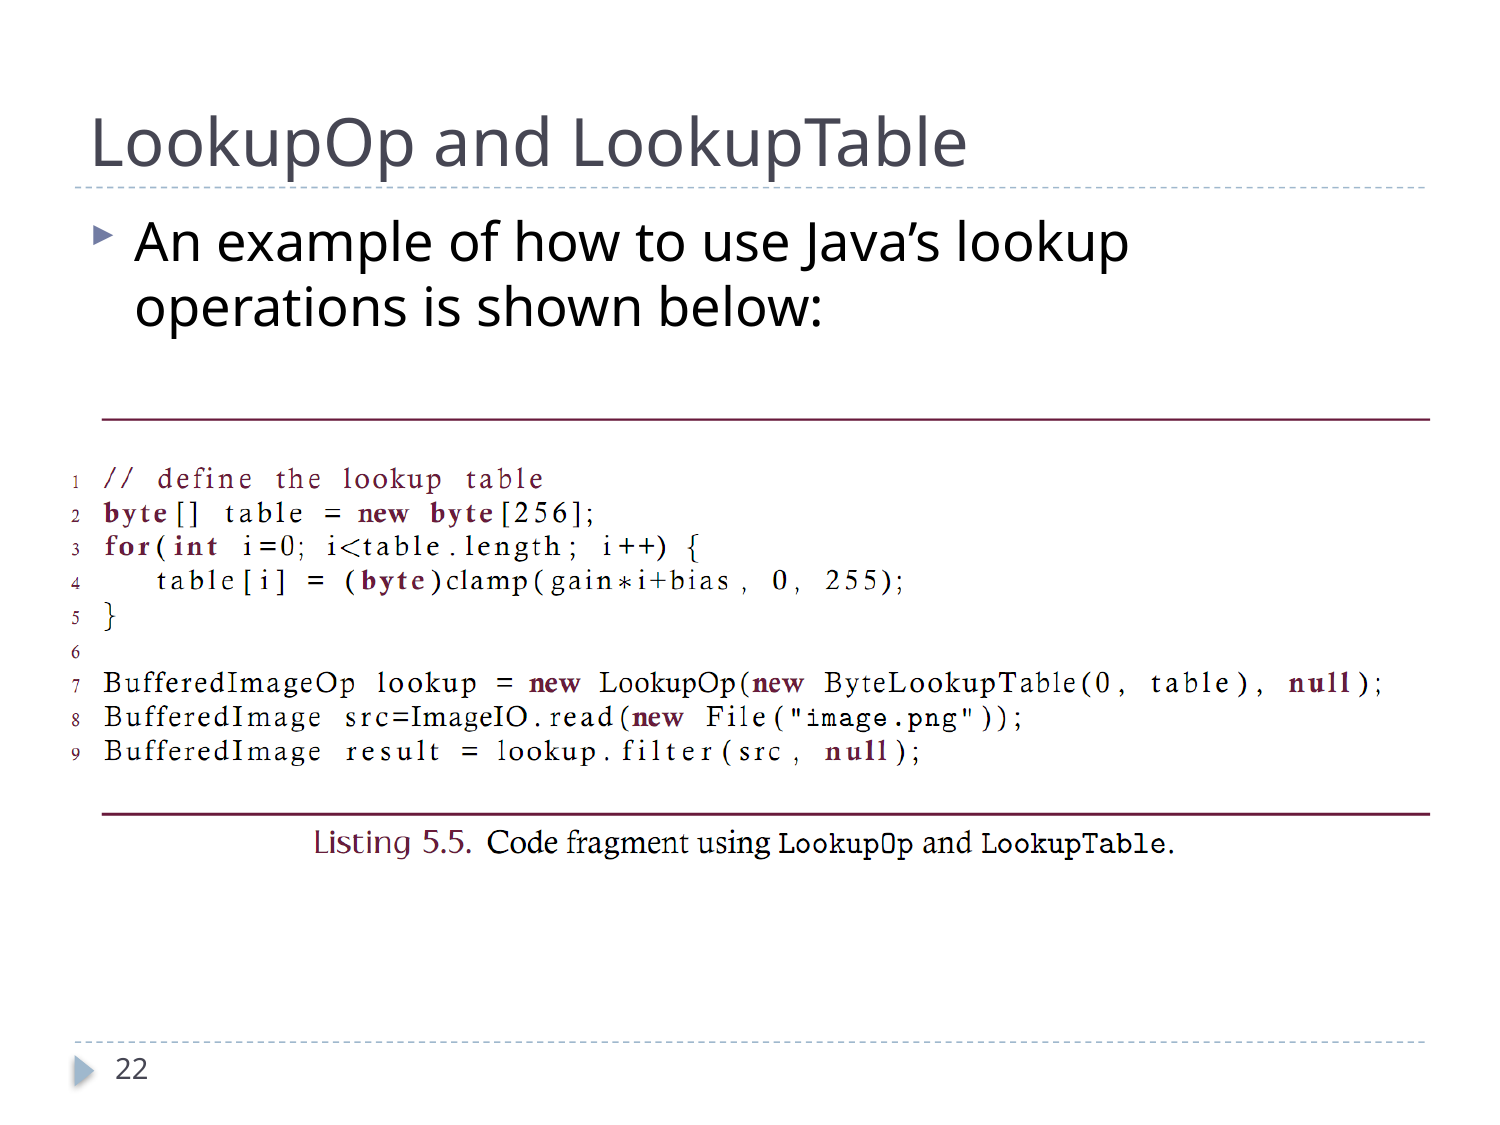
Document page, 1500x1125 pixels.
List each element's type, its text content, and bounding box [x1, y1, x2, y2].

list An example of how to use Java’s lookup operations is shown below: [75, 200, 1425, 412]
slide_number 22 [100, 1042, 426, 1103]
title LookupOp and LookupTable [75, 24, 1425, 188]
picture [49, 412, 1438, 863]
